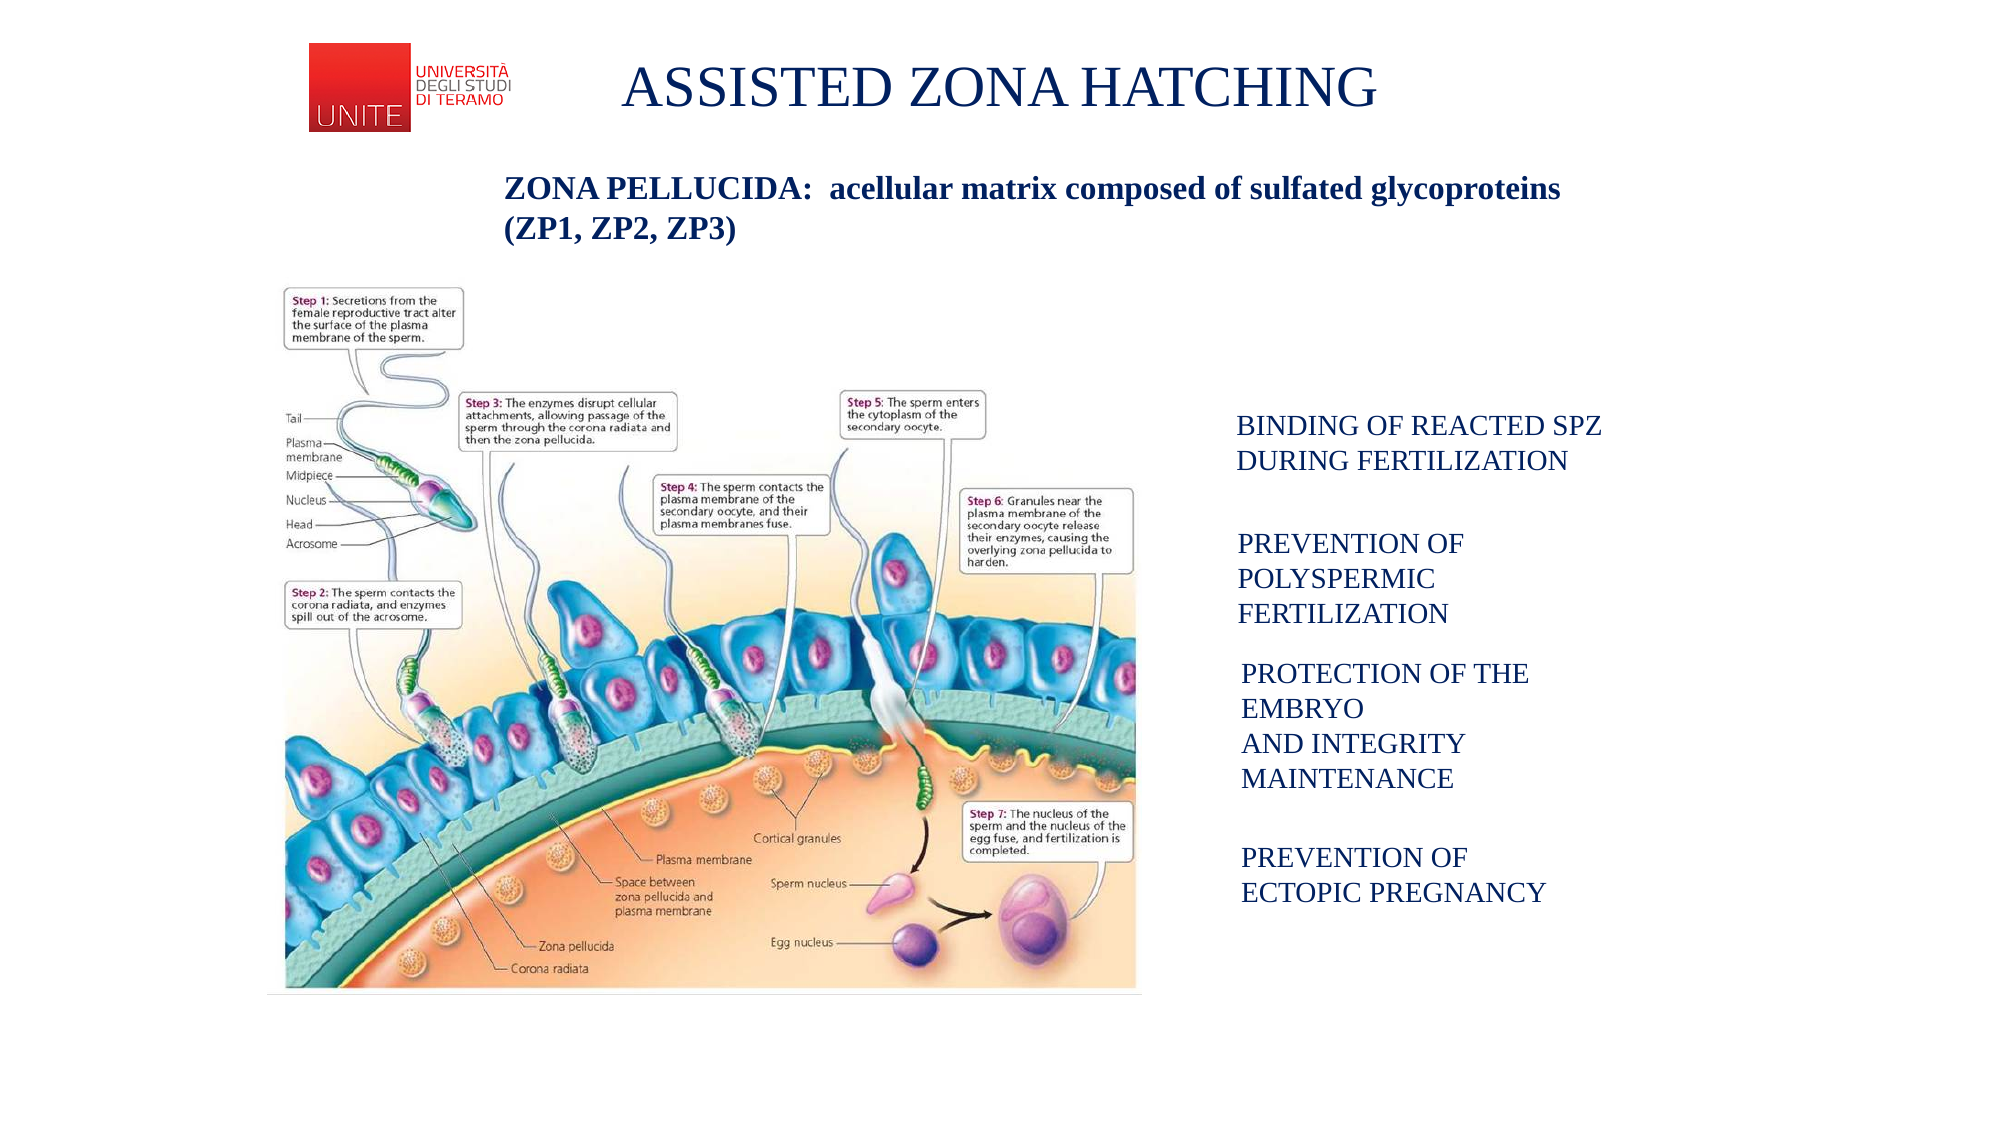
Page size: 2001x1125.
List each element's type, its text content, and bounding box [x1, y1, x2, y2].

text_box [1221, 399, 1674, 917]
text_box ZONA PELLUCIDA: acellular matrix composed of sulfated glycoproteins (ZP1, ZP2, ZP3) [489, 158, 1642, 254]
picture [306, 40, 516, 133]
picture [267, 277, 1142, 995]
text_box ASSISTED ZONA HATCHING [516, 40, 1547, 126]
